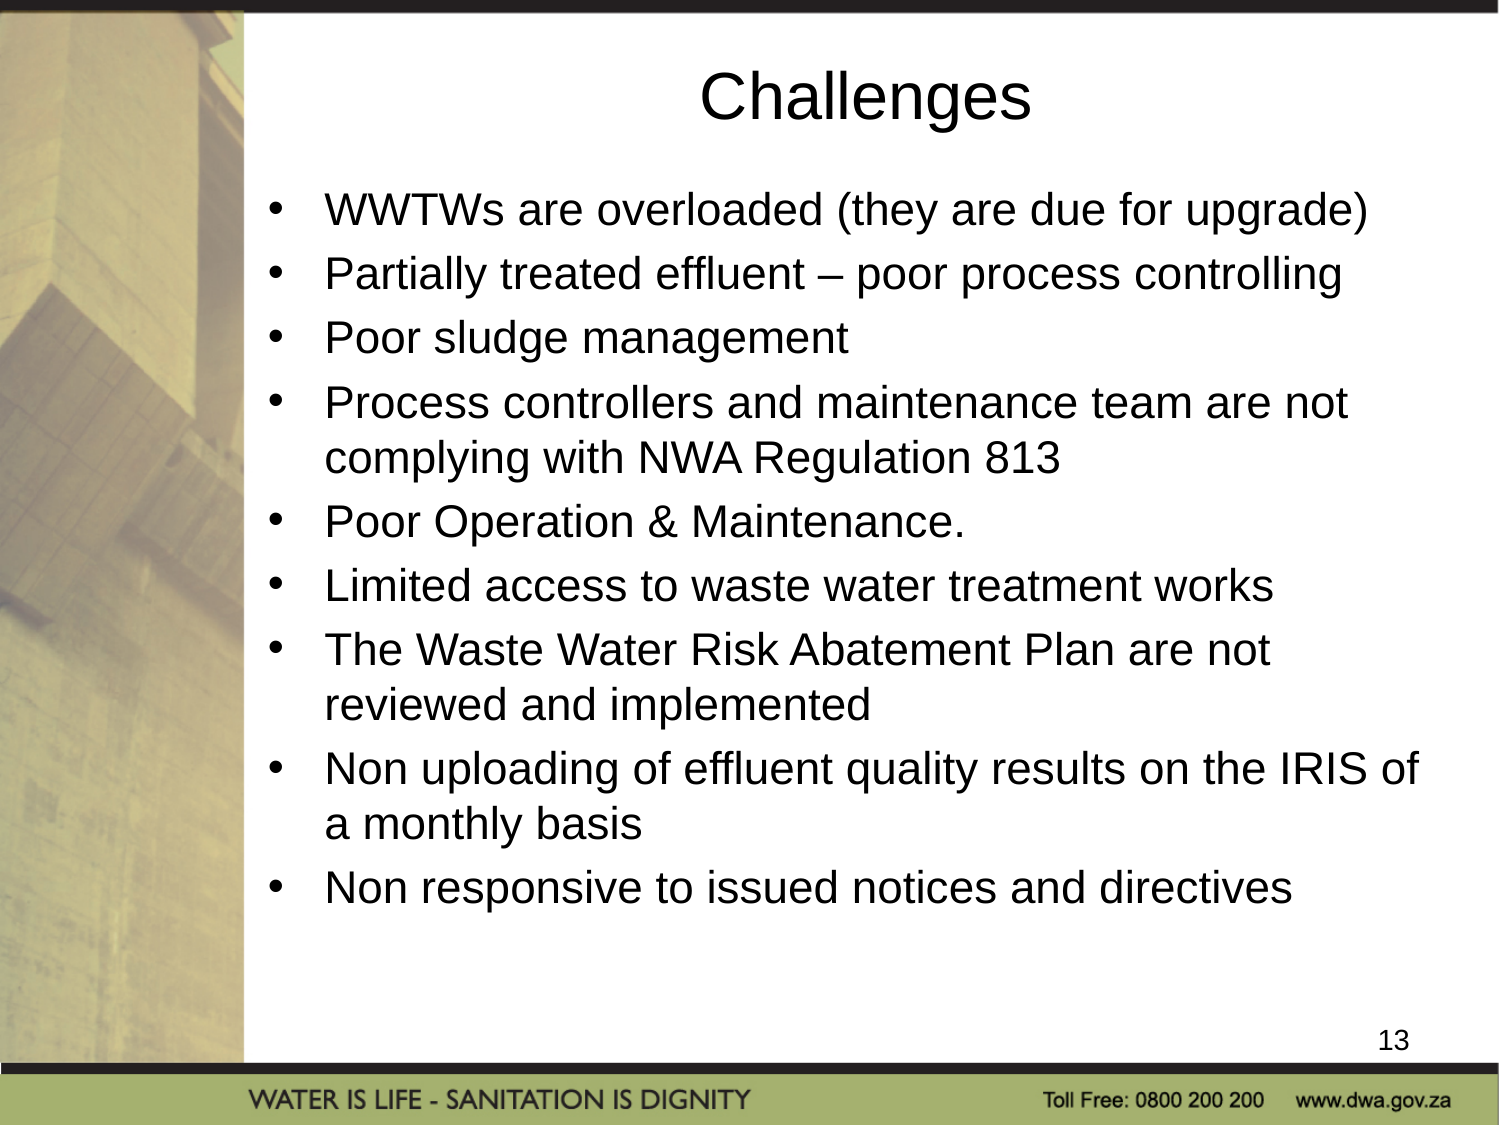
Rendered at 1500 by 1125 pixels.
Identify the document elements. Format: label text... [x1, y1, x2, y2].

picture [0, 0, 1500, 1125]
list WWTWs are overloaded (they are due for upgrade) Partially treated effluent – poor process controlling Poor sludge management Process controllers and maintenance team are not complying with NWA Regulation 813 Poor Operation & Maintenance. Limited access to waste water treatment works The Waste Water Risk Abatement Plan are not reviewed and implemented Non uploading of effluent quality results on the IRIS of a monthly basis Non responsive to issued notices and directives [252, 172, 1474, 1012]
title Challenges [261, 45, 1490, 155]
slide_number 13 [1074, 1013, 1425, 1074]
